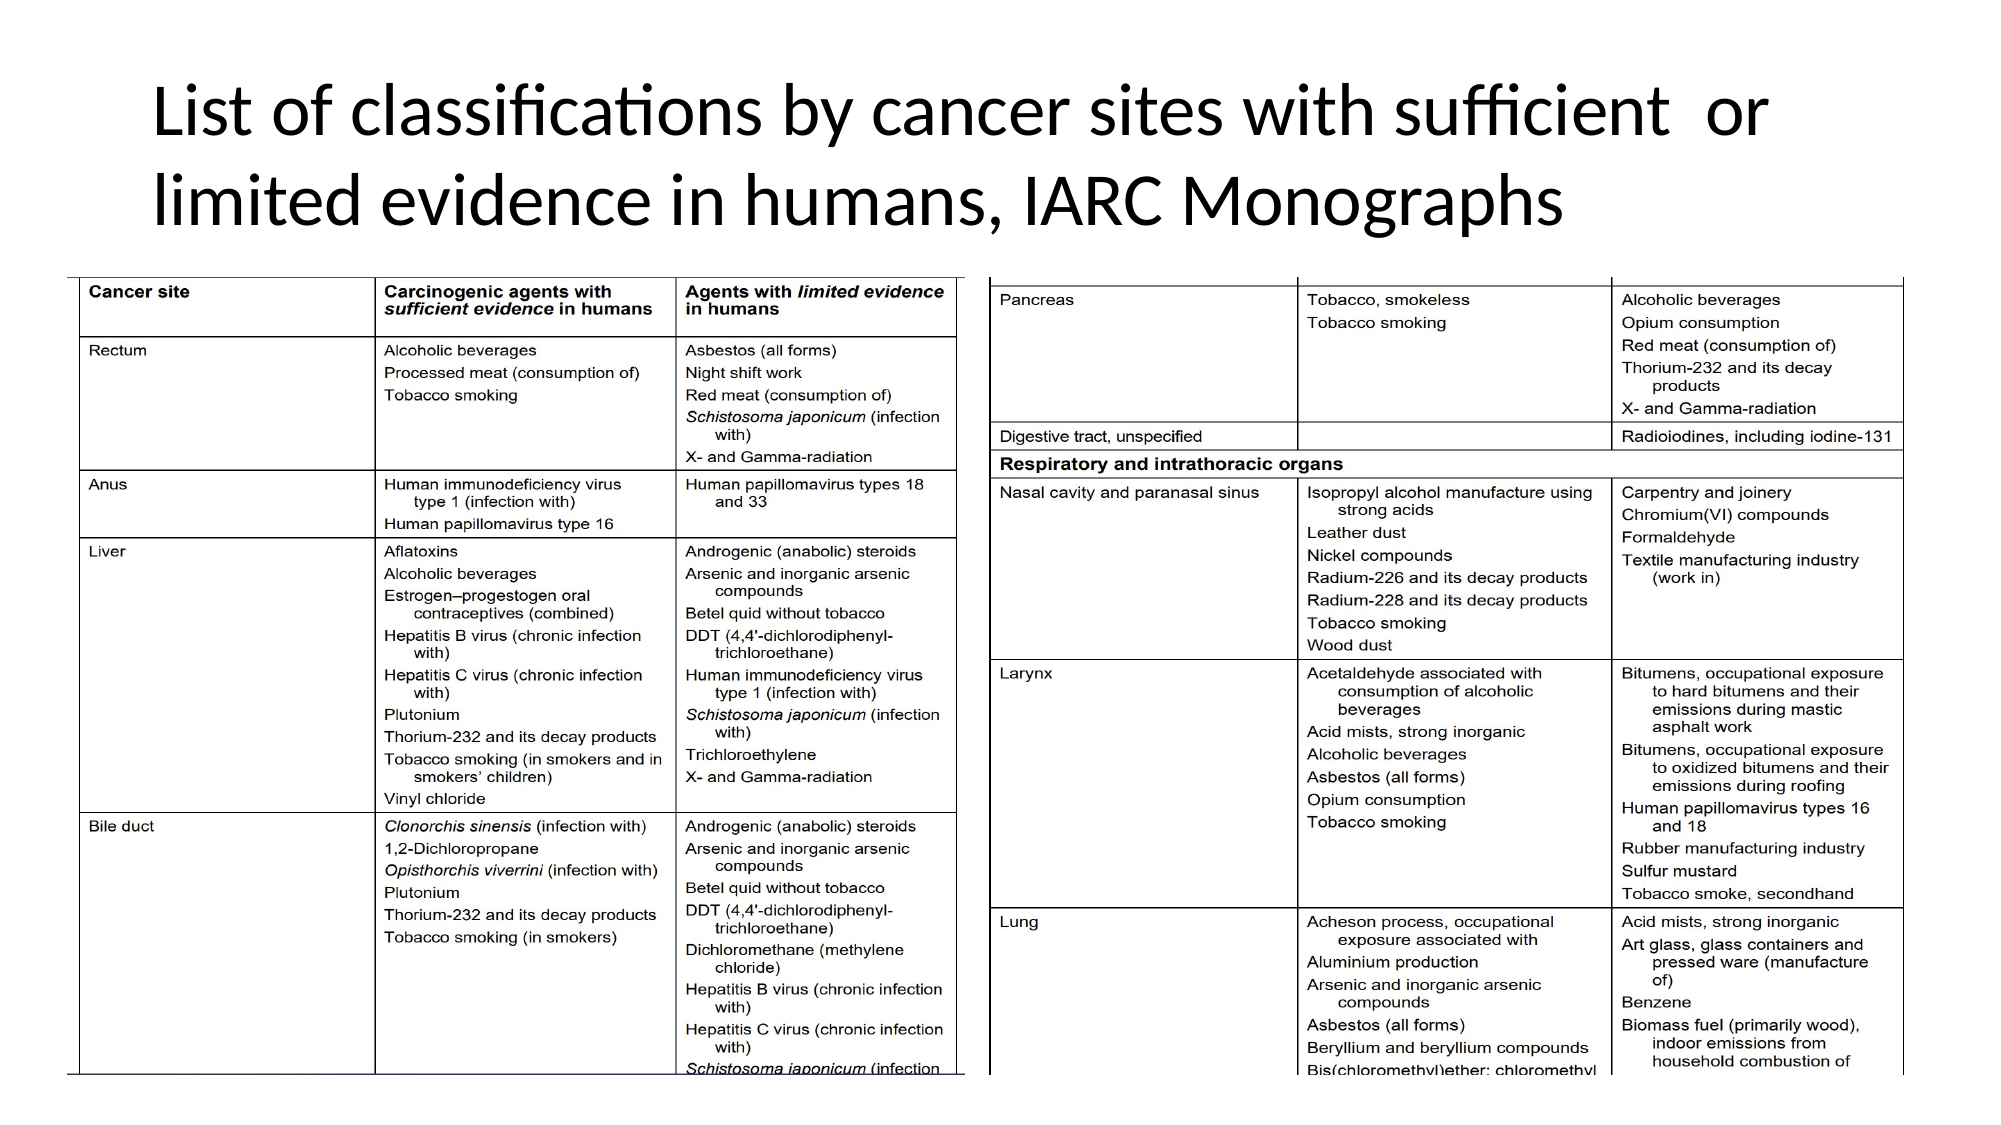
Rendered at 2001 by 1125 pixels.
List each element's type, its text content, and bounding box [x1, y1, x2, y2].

picture [67, 276, 965, 1075]
picture [989, 276, 1905, 1075]
title List of classifications by cancer sites with sufficient or limited evidence in humans, IARC Monographs [150, 36, 1850, 249]
